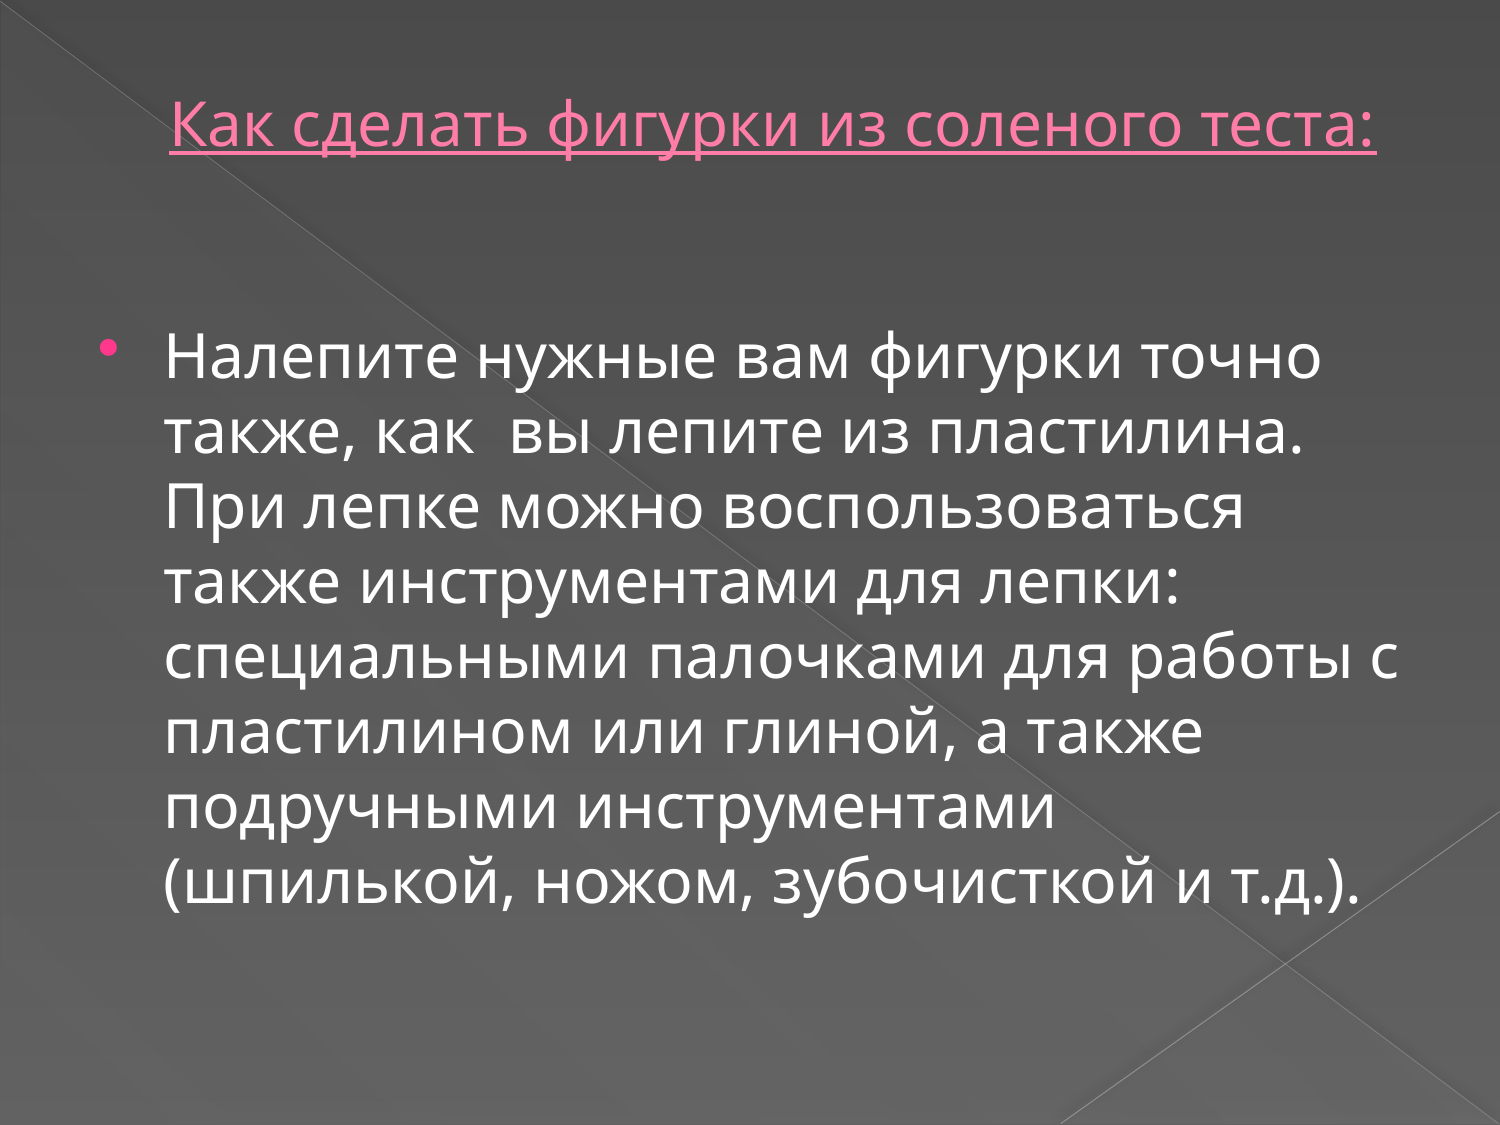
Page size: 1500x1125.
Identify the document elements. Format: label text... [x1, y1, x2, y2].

list Налепите нужные вам фигурки точно также, как вы лепите из пластилина. При лепке можно воспользоваться также инструментами для лепки: специальными палочками для работы с пластилином или глиной, а также подручными инструментами (шпилькой, ножом, зубочисткой и т.д.). [75, 308, 1425, 1059]
title Как сделать фигурки из соленого теста: [75, 43, 1425, 274]
